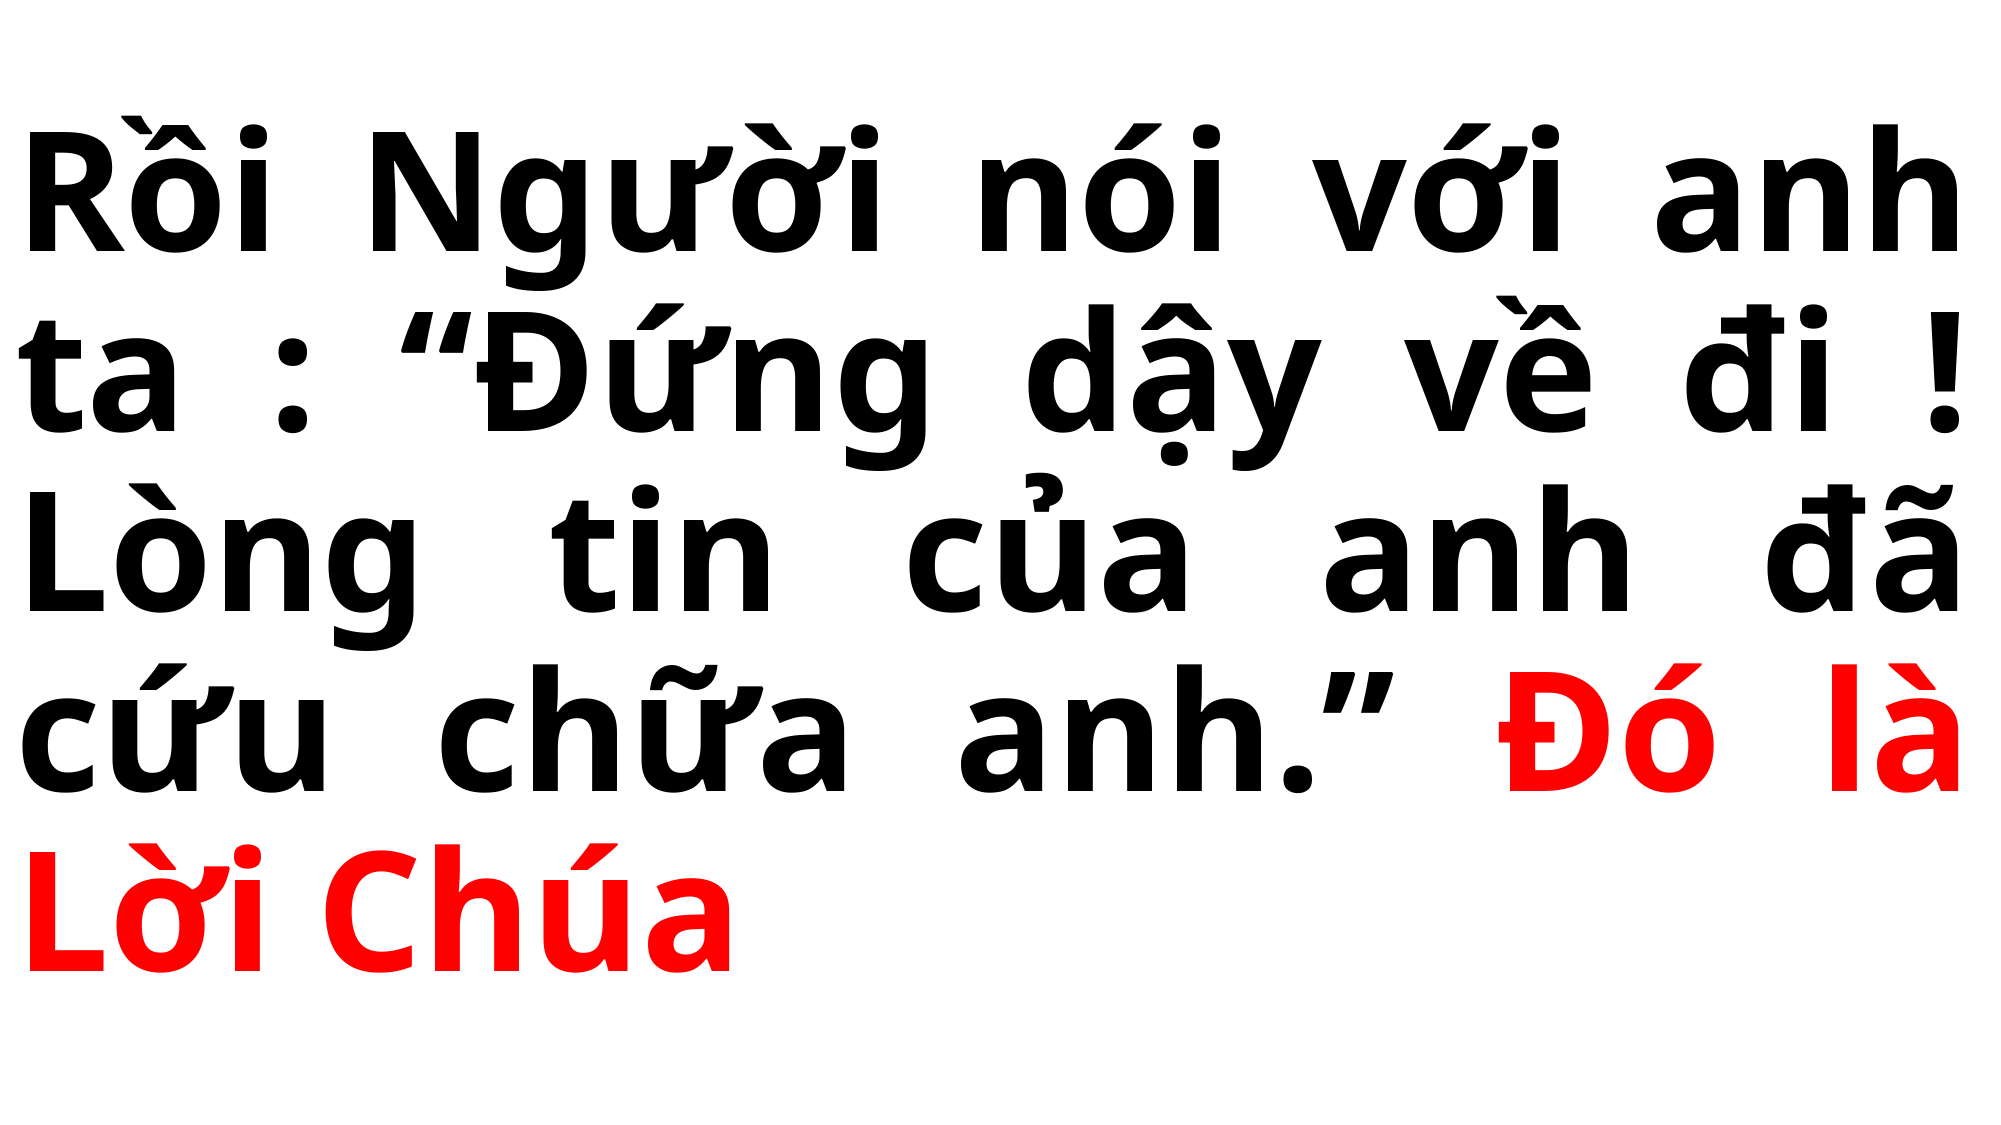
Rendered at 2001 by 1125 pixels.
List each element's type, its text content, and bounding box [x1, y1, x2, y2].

title Rồi Người nói với anh ta : “Đứng dậy về đi ! Lòng tin của anh đã cứu chữa anh.” Đó là Lời Chúa [0, 0, 1987, 1116]
